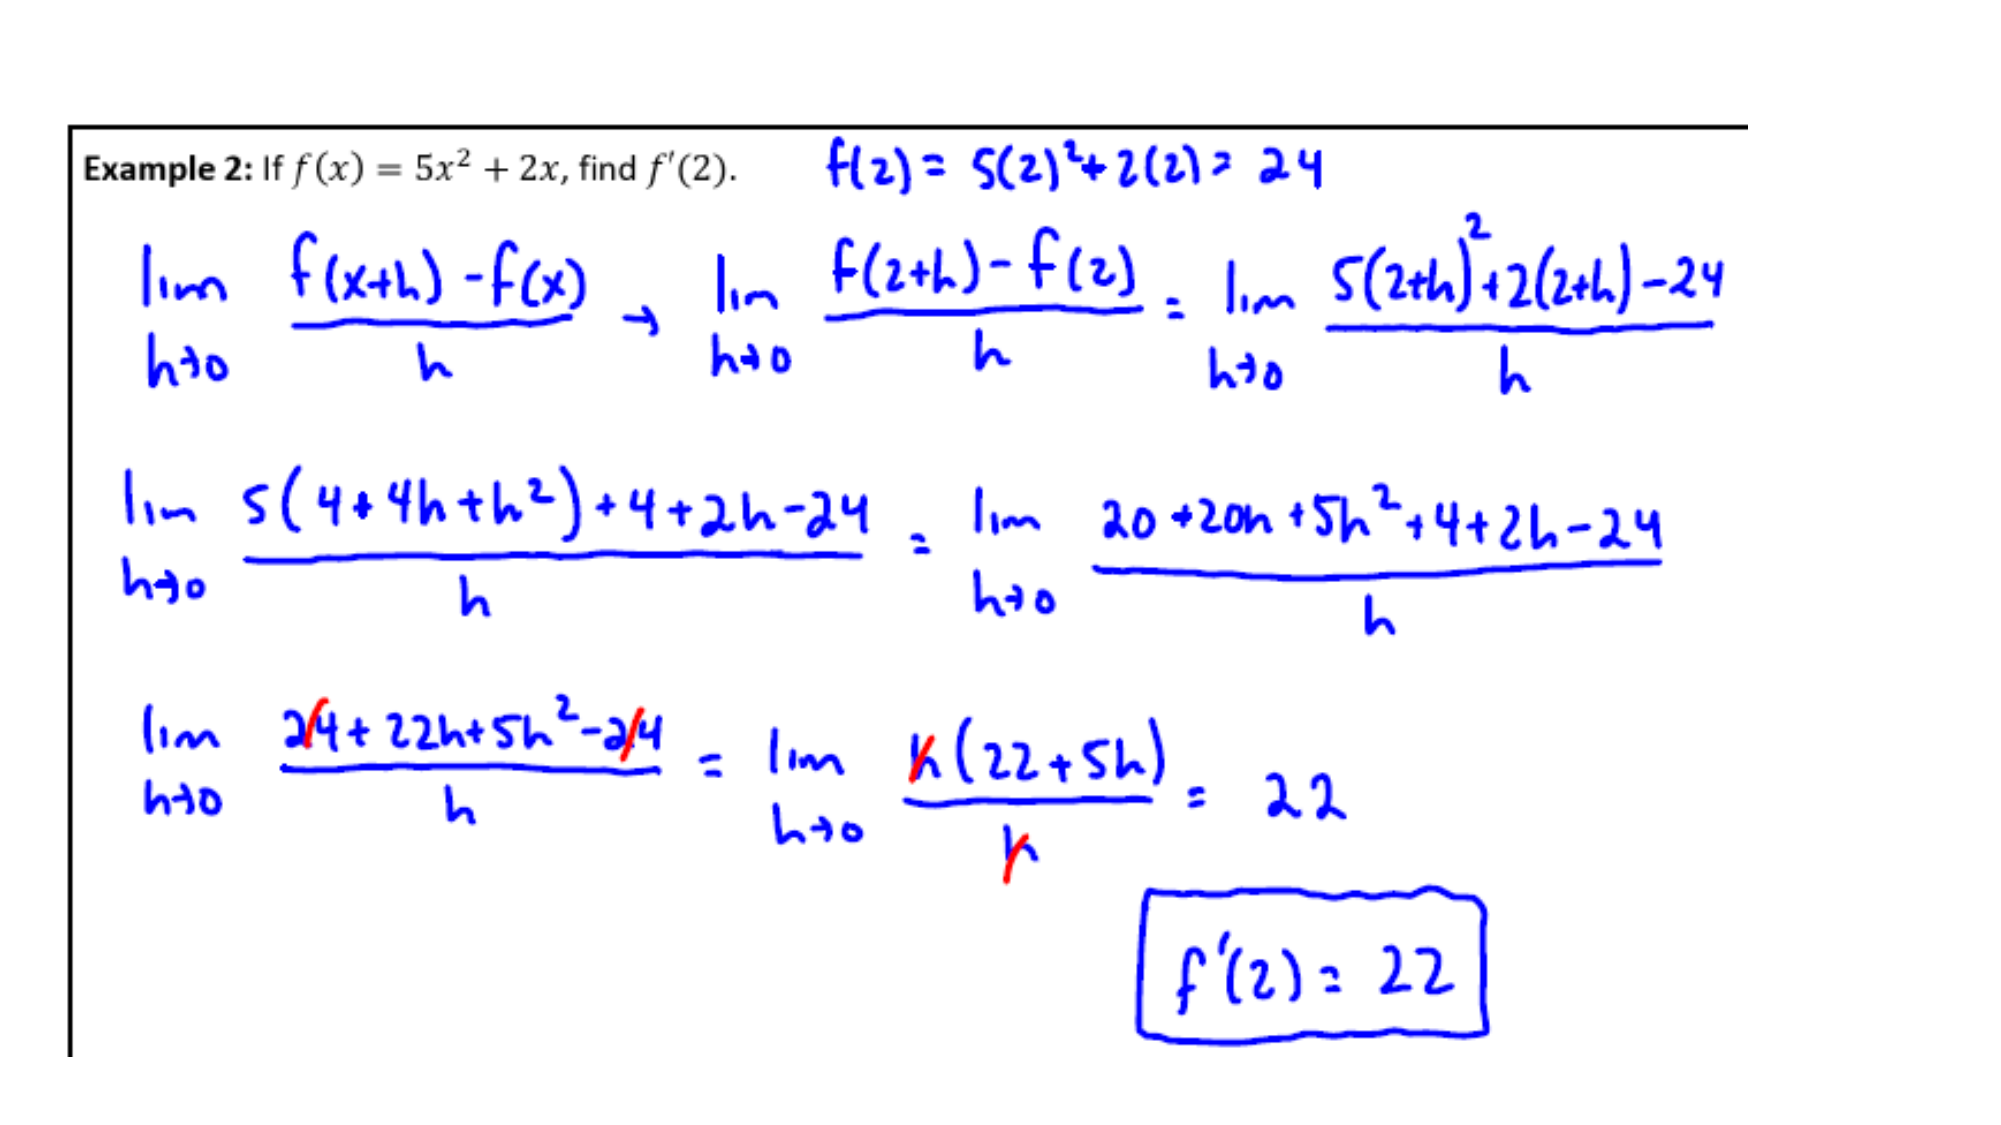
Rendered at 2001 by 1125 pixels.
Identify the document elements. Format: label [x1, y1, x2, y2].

picture [57, 114, 1748, 1057]
